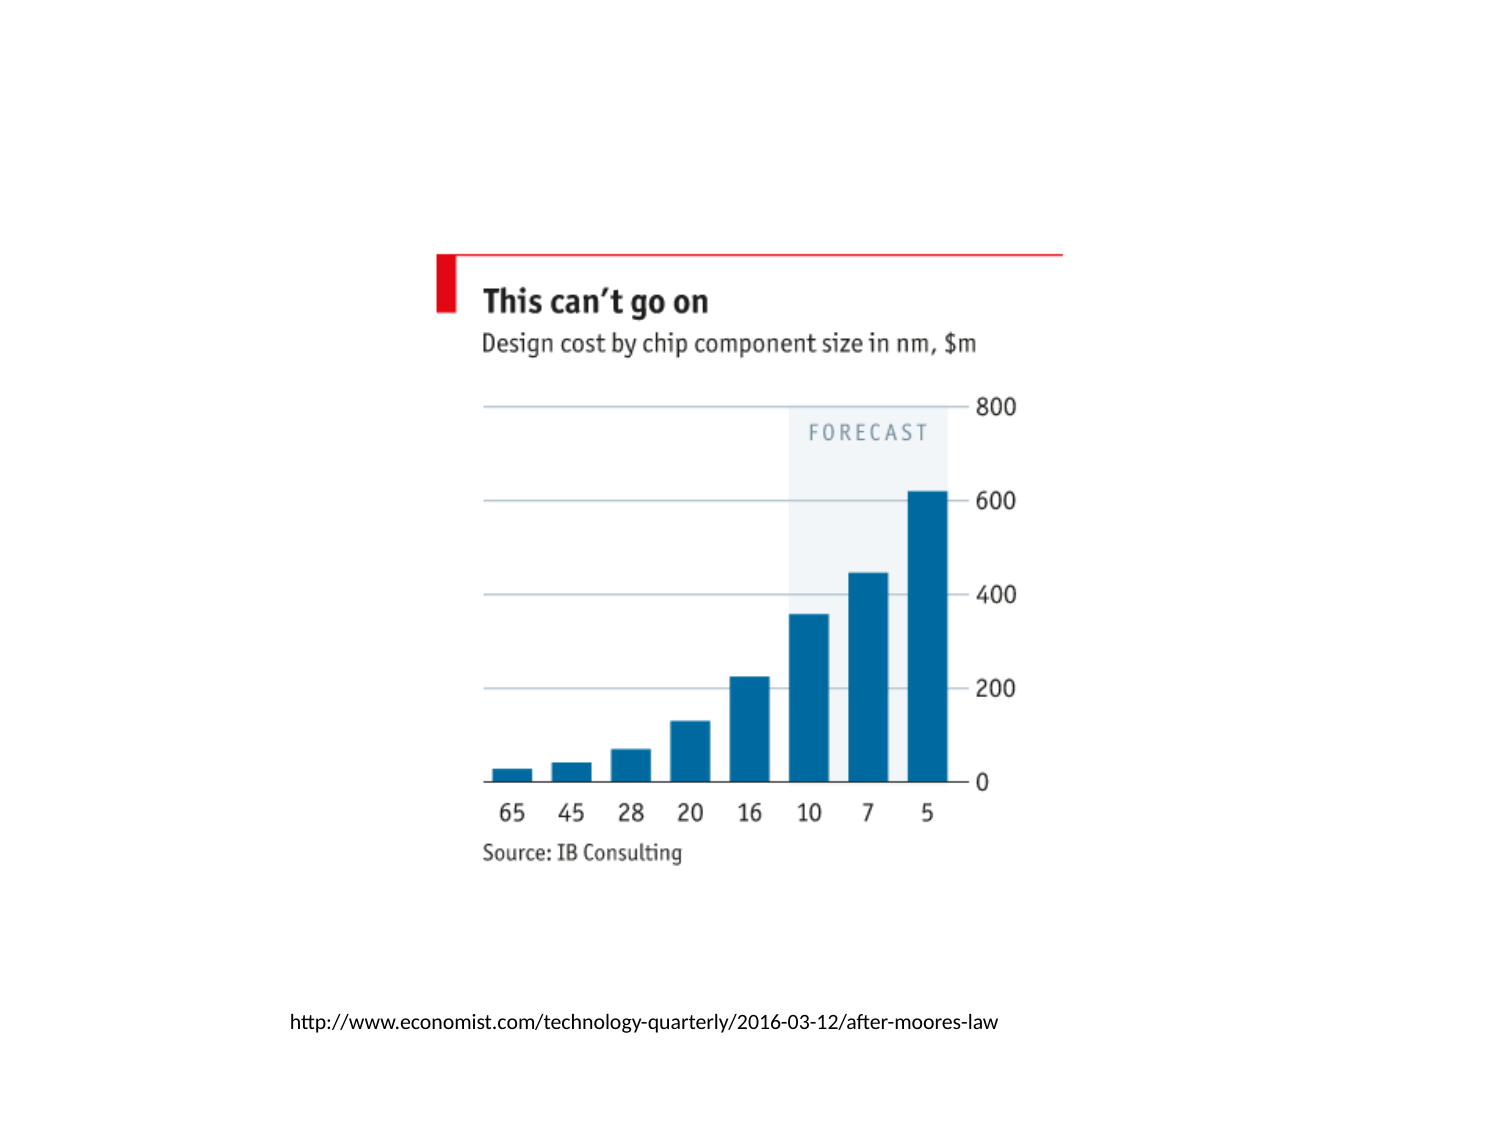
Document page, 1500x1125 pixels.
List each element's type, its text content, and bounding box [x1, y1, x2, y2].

picture [429, 244, 1071, 880]
text_box http://www.economist.com/technology-quarterly/2016-03-12/after-moores-law [274, 999, 1188, 1041]
